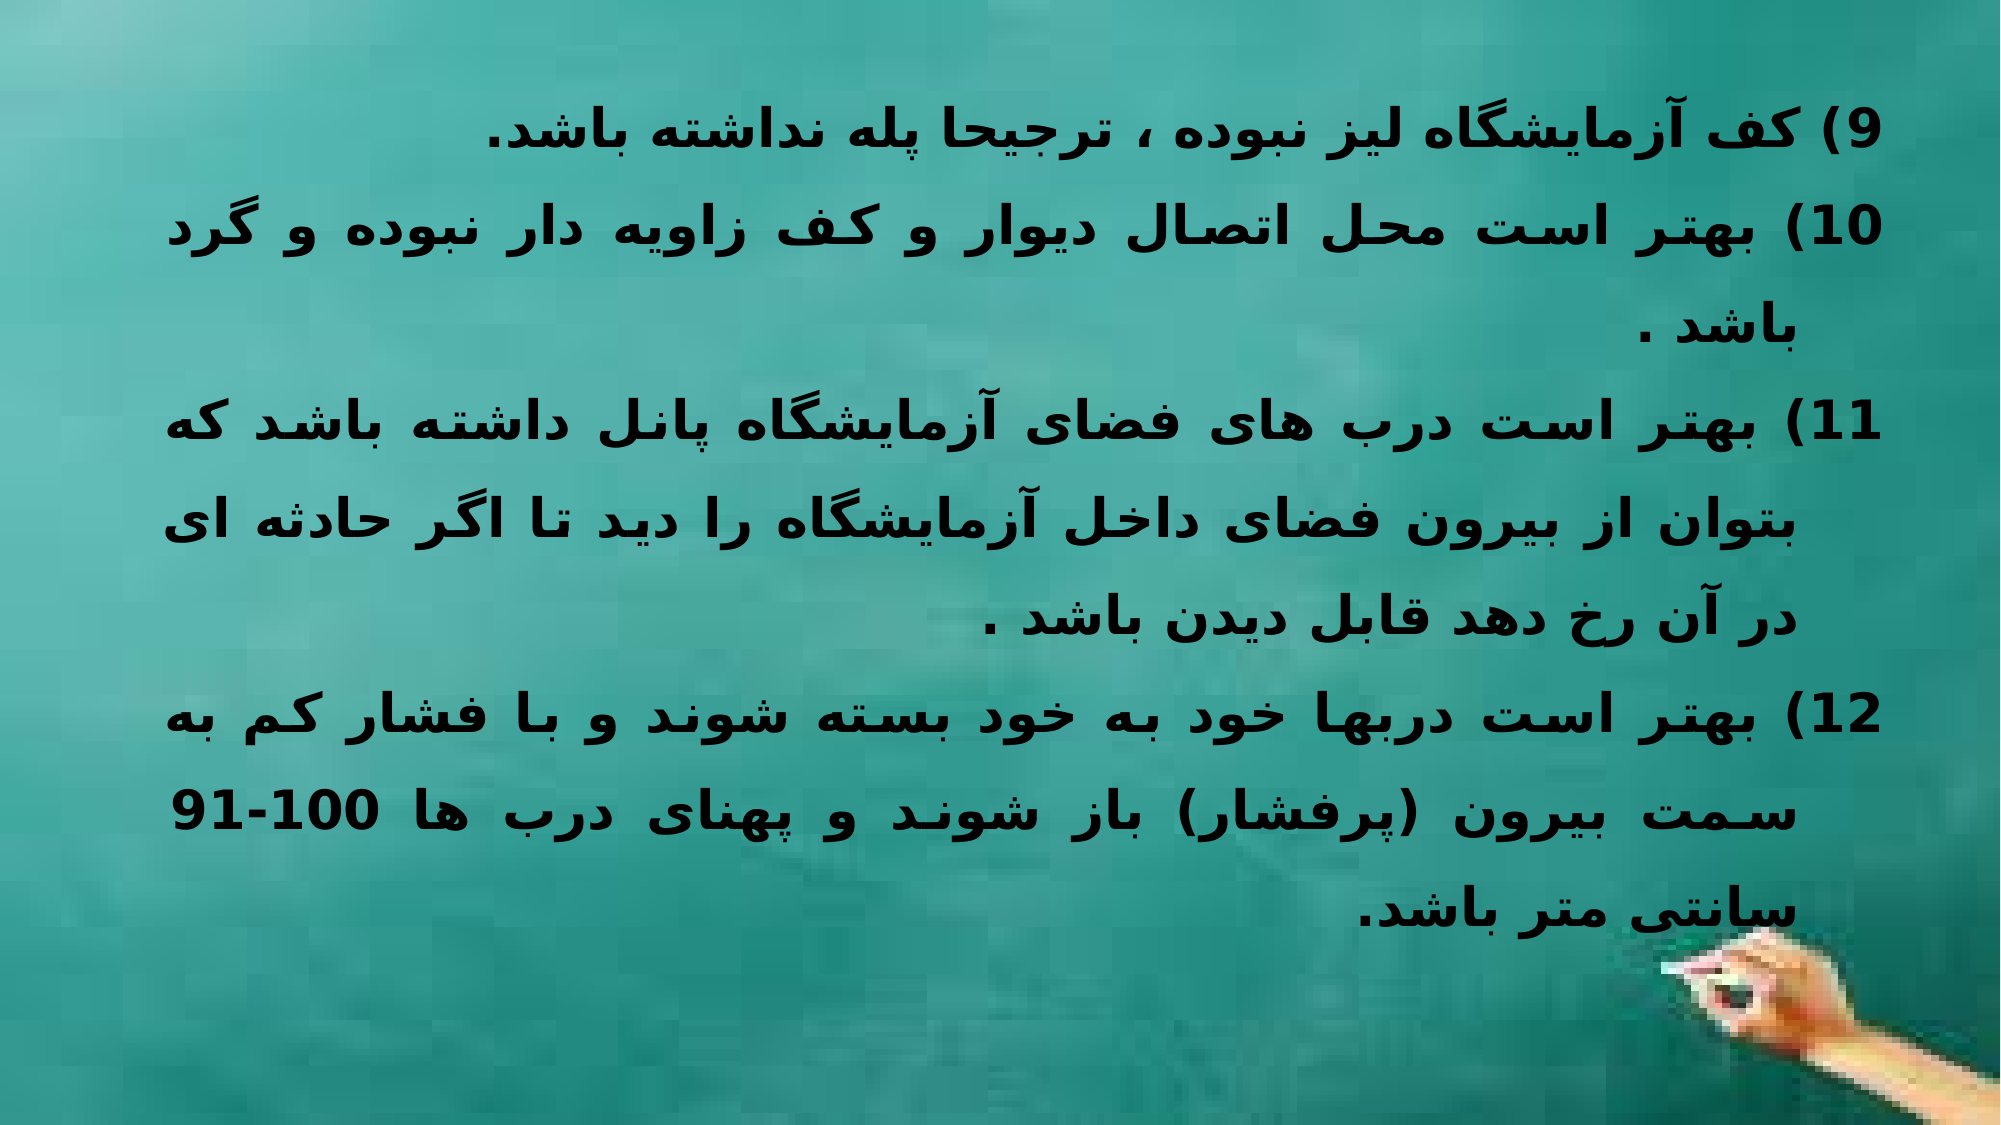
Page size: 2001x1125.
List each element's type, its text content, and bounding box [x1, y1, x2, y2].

picture [0, 0, 2001, 1125]
text_box 9) کف آزمایشگاه لیز نبوده ، ترجیحا پله نداشته باشد. 10) بهتر است محل اتصال دیوار و کف زاویه دار نبوده و گرد باشد . 11) بهتر است درب های فضای آزمایشگاه پانل داشته باشد که بتوان از بیرون فضای داخل آزمایشگاه را دید تا اگر حادثه ای در آن رخ دهد قابل دیدن باشد . 12) بهتر است دربها خود به خود بسته شوند و با فشار کم به سمت بیرون (پرفشار) باز شوند و پهنای درب ها 100-91 سانتی متر باشد. [143, 53, 1900, 946]
